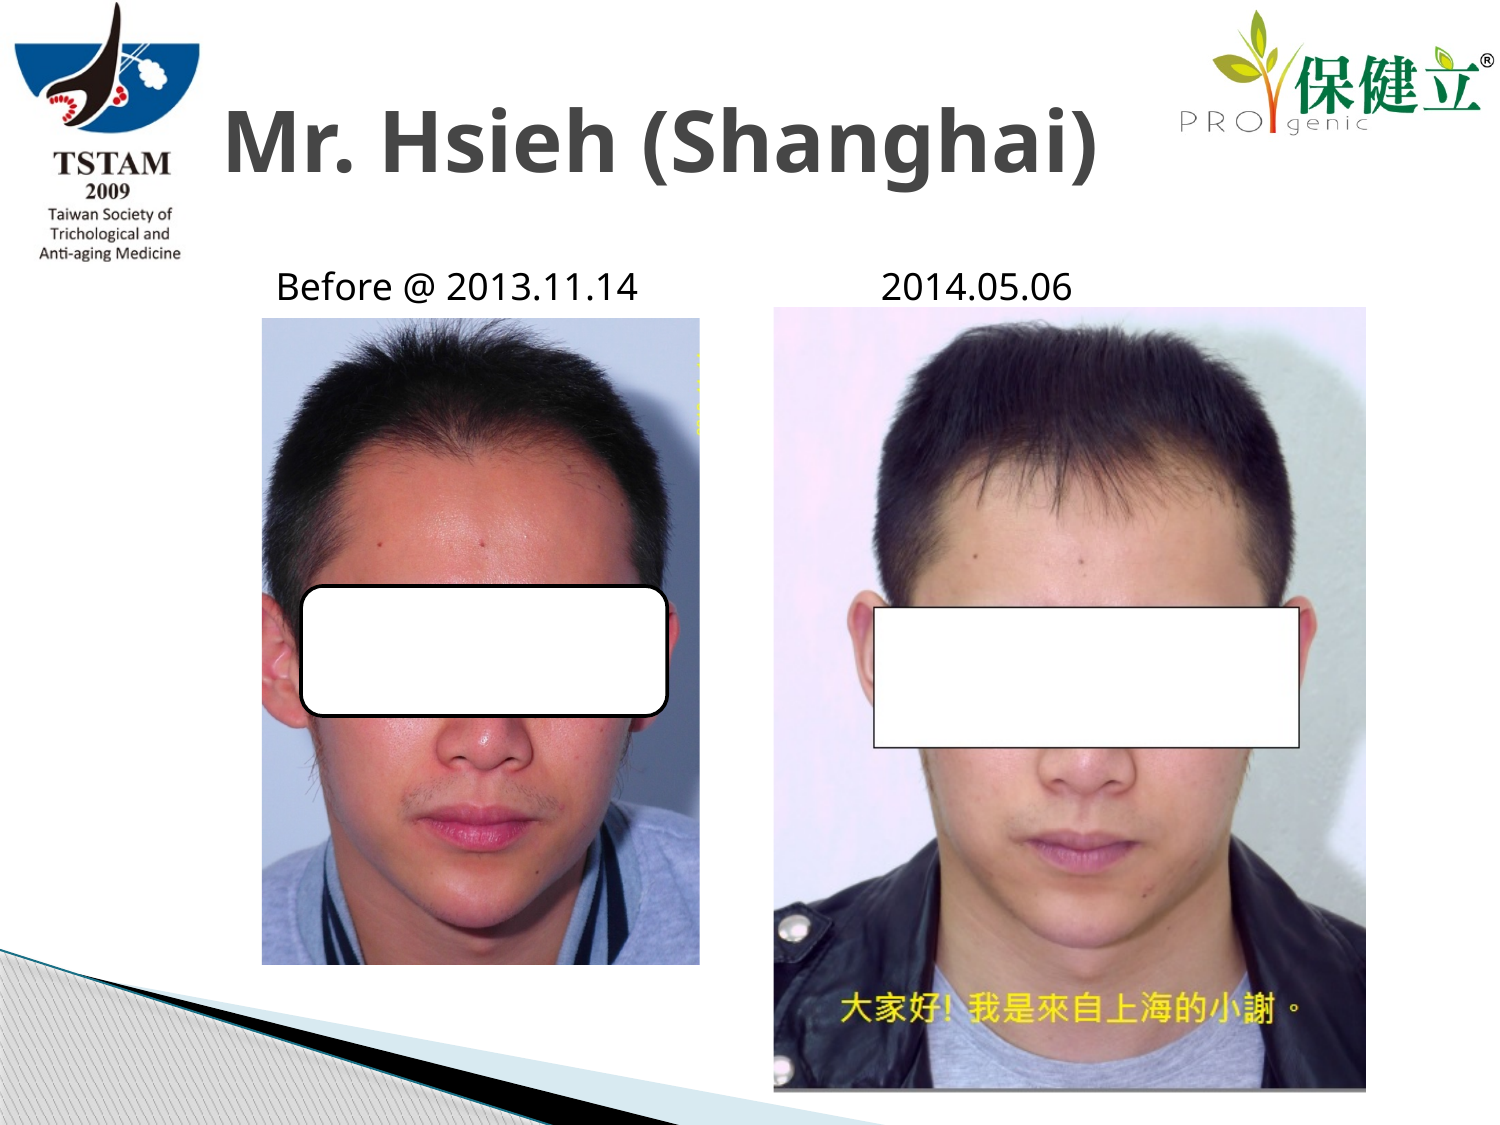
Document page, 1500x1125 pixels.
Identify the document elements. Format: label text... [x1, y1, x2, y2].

picture [0, 0, 211, 268]
picture [157, 318, 804, 964]
title Mr. Hsieh (Shanghai) [206, 45, 1425, 233]
picture [1169, 0, 1500, 142]
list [773, 306, 1367, 1111]
text_box Before @ 2013.11.14 2014.05.06 [182, 255, 1353, 315]
